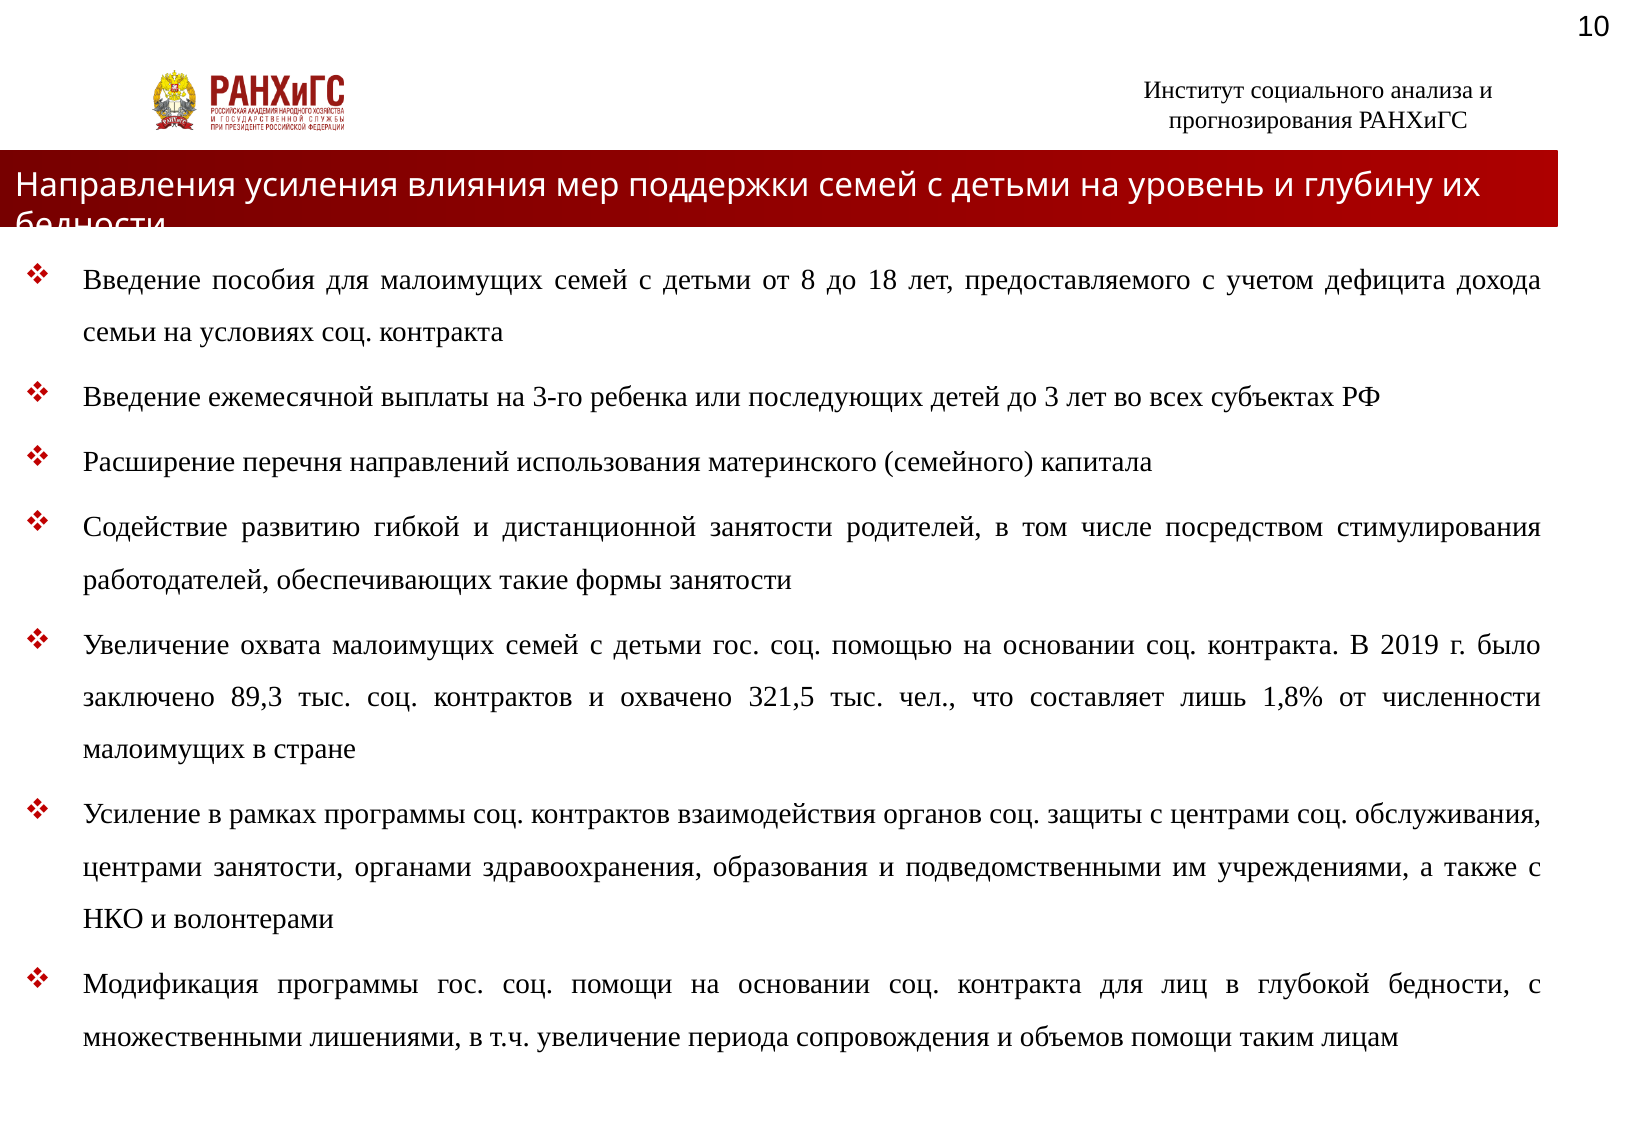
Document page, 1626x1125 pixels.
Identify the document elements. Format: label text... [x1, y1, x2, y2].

text_box Направления усиления влияния мер поддержки семей с детьми на уровень и глубину их бедности [0, 155, 1594, 250]
text_box Введение пособия для малоимущих семей с детьми от 8 до 18 лет, предоставляемого с учетом дефицита дохода семьи на условиях соц. контракта Введение ежемесячной выплаты на 3-го ребенка или последующих детей до 3 лет во всех субъектах РФ Расширение перечня направлений использования материнского (семейного) капитала Содействие развитию гибкой и дистанционной занятости родителей, в том числе посредством стимулирования работодателей, обеспечивающих такие формы занятости Увеличение охвата малоимущих семей с детьми гос. соц. помощью на основании соц. контракта. В 2019 г. было заключено 89,3 тыс. соц. контрактов и охвачено 321,5 тыс. чел., что составляет лишь 1,8% от численности малоимущих в стране Усиление в рамках программы соц. контрактов взаимодействия органов соц. защиты с центрами соц. обслуживания, центрами занятости, органами здравоохранения, образования и подведомственными им учреждениями, а также с НКО и волонтерами Модификация программы гос. соц. помощи на основании соц. контракта для лиц в глубокой бедности, с множественными лишениями, в т.ч. увеличение периода сопровождения и объемов помощи таким лицам [9, 235, 1558, 1060]
picture [152, 70, 344, 131]
text_box [0, 150, 1558, 155]
slide_number 10 [1286, 0, 1625, 76]
text_box Институт социального анализа и прогнозирования РАНХиГС [1089, 66, 1548, 141]
